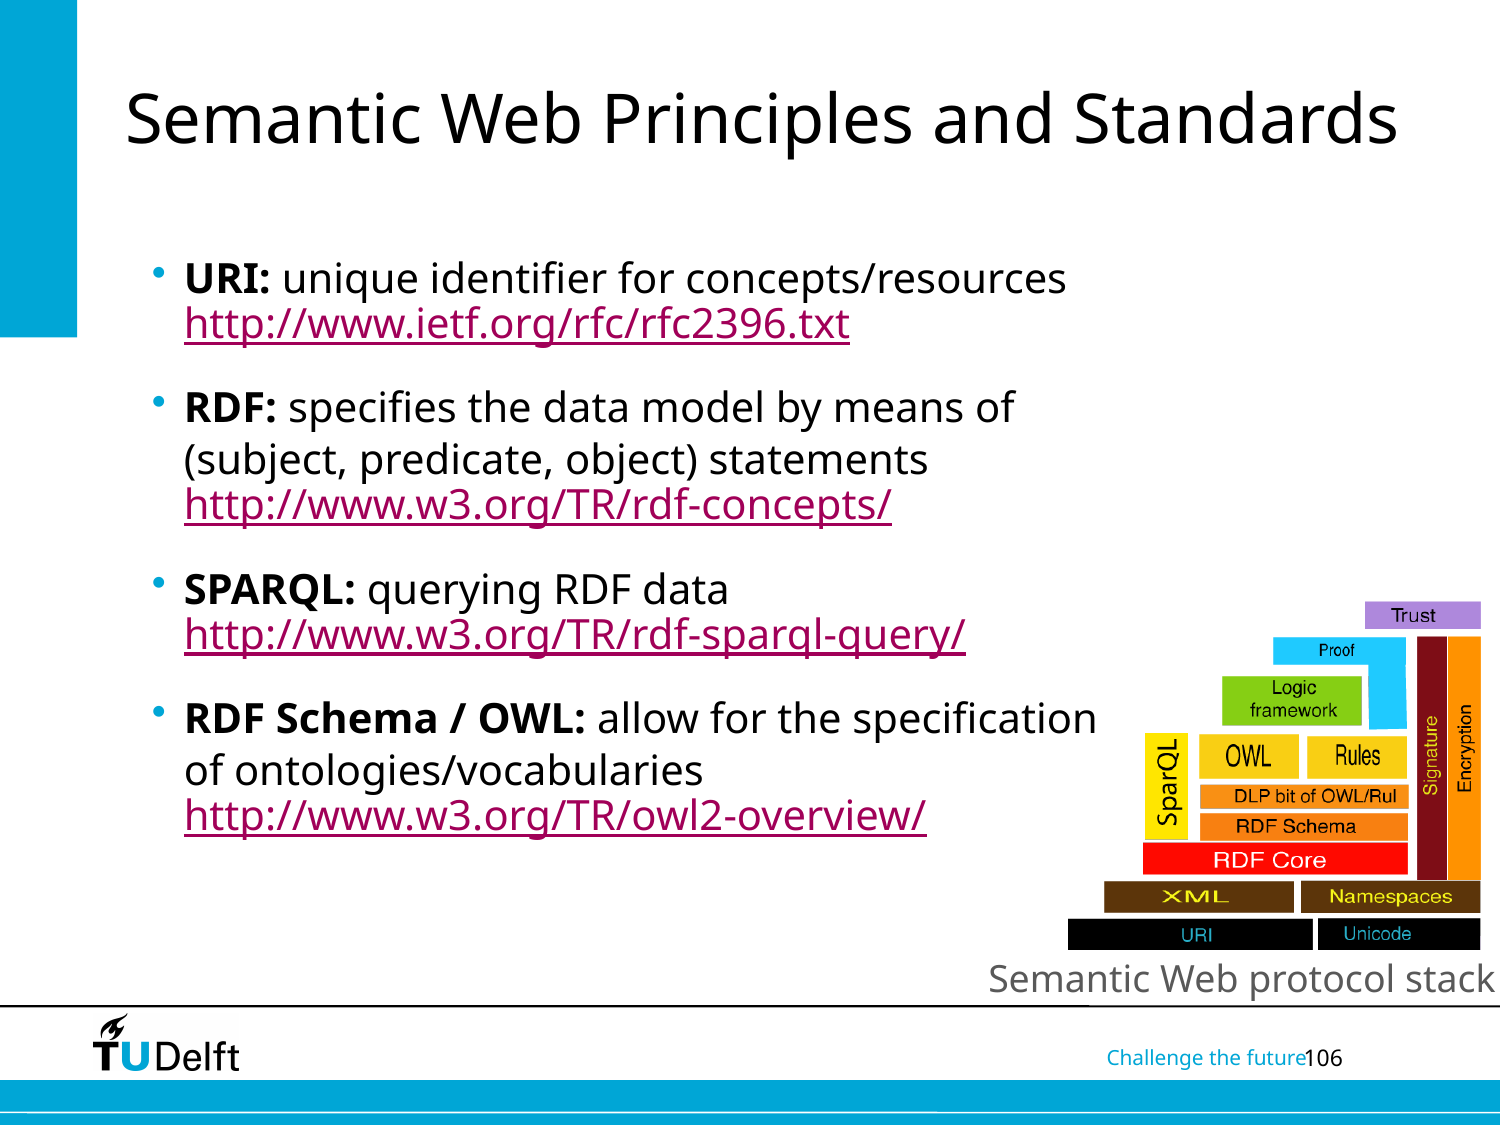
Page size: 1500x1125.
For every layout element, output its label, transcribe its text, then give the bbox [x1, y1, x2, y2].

title Semantic Web Principles and Standards [124, 74, 1500, 280]
list URI: unique identifier for concepts/resources http://www.ietf.org/rfc/rfc2396.txt RDF: specifies the data model by means of (subject, predicate, object) statements http://www.w3.org/TR/rdf-concepts/ SPARQL: querying RDF data http://www.w3.org/TR/rdf-sparql-query/ RDF Schema / OWL: allow for the specification of ontologies/vocabularies http://www.w3.org/TR/owl2-overview/ [151, 249, 1147, 826]
picture [93, 1013, 239, 1071]
text_box Semantic Web protocol stack [973, 947, 1500, 1008]
picture [1068, 600, 1481, 951]
